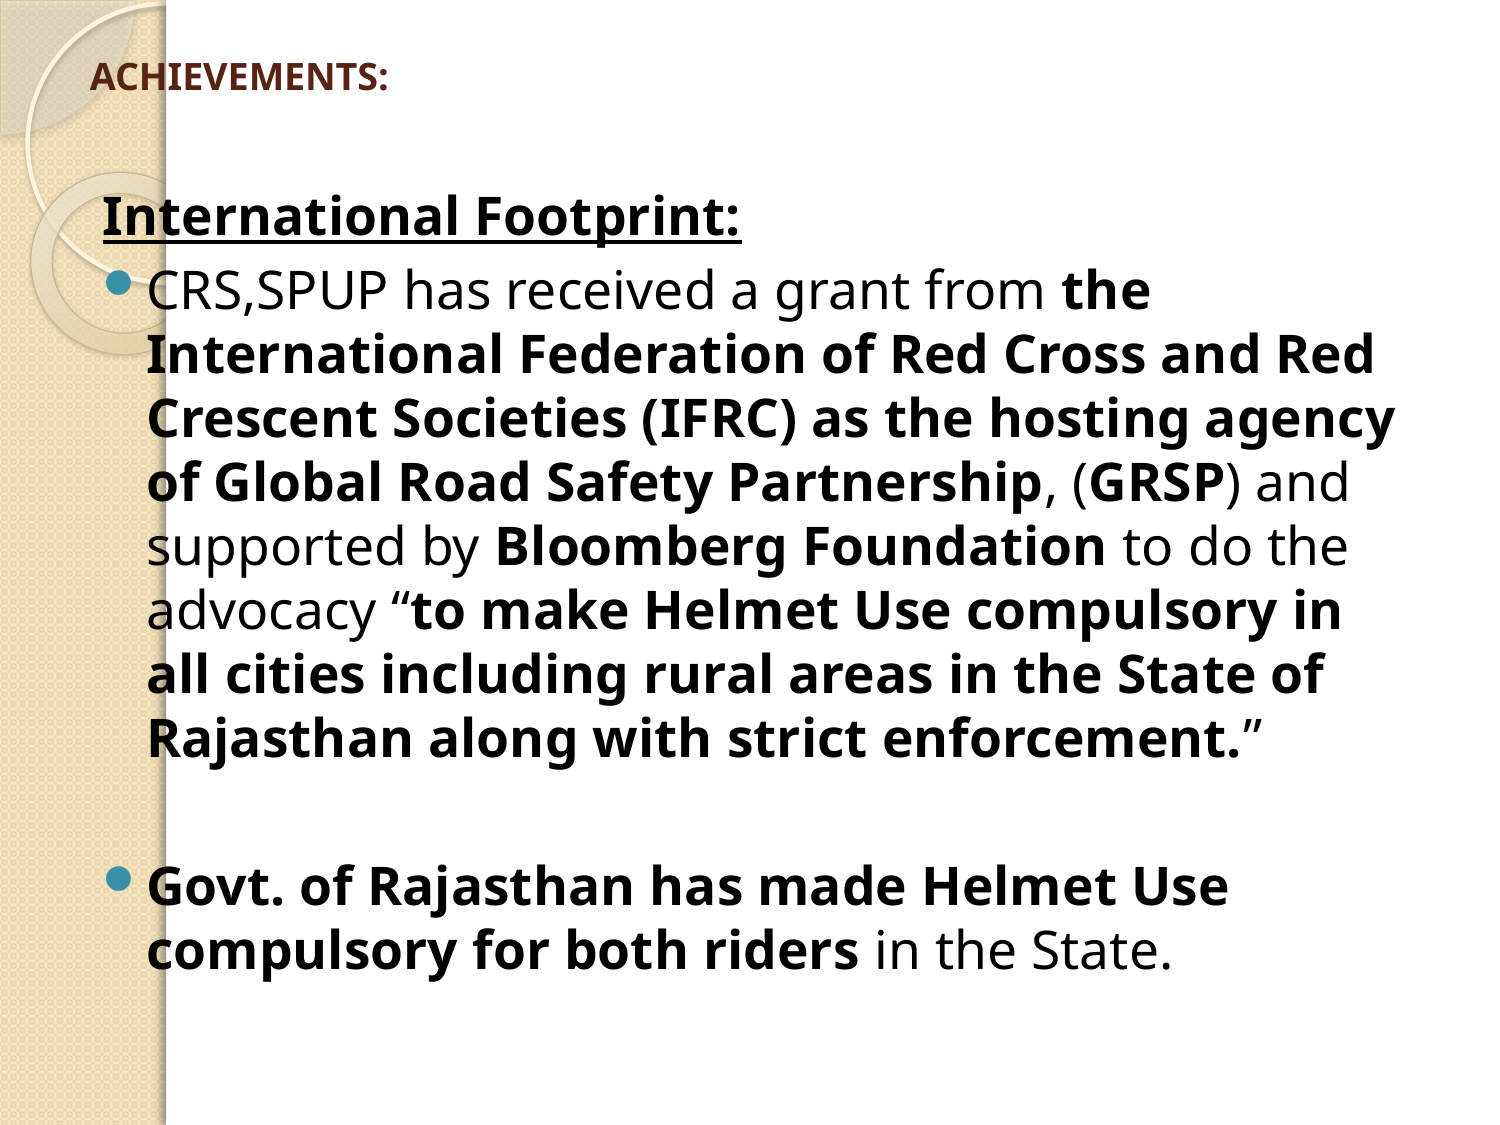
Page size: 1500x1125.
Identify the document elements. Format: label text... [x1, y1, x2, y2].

title ACHIEVEMENTS: [75, 45, 1425, 150]
list International Footprint: CRS,SPUP has received a grant from the International Federation of Red Cross and Red Crescent Societies (IFRC) as the hosting agency of Global Road Safety Partnership, (GRSP) and supported by Bloomberg Foundation to do the advocacy “to make Helmet Use compulsory in all cities including rural areas in the State of Rajasthan along with strict enforcement.” Govt. of Rajasthan has made Helmet Use compulsory for both riders in the State. [75, 174, 1425, 1005]
